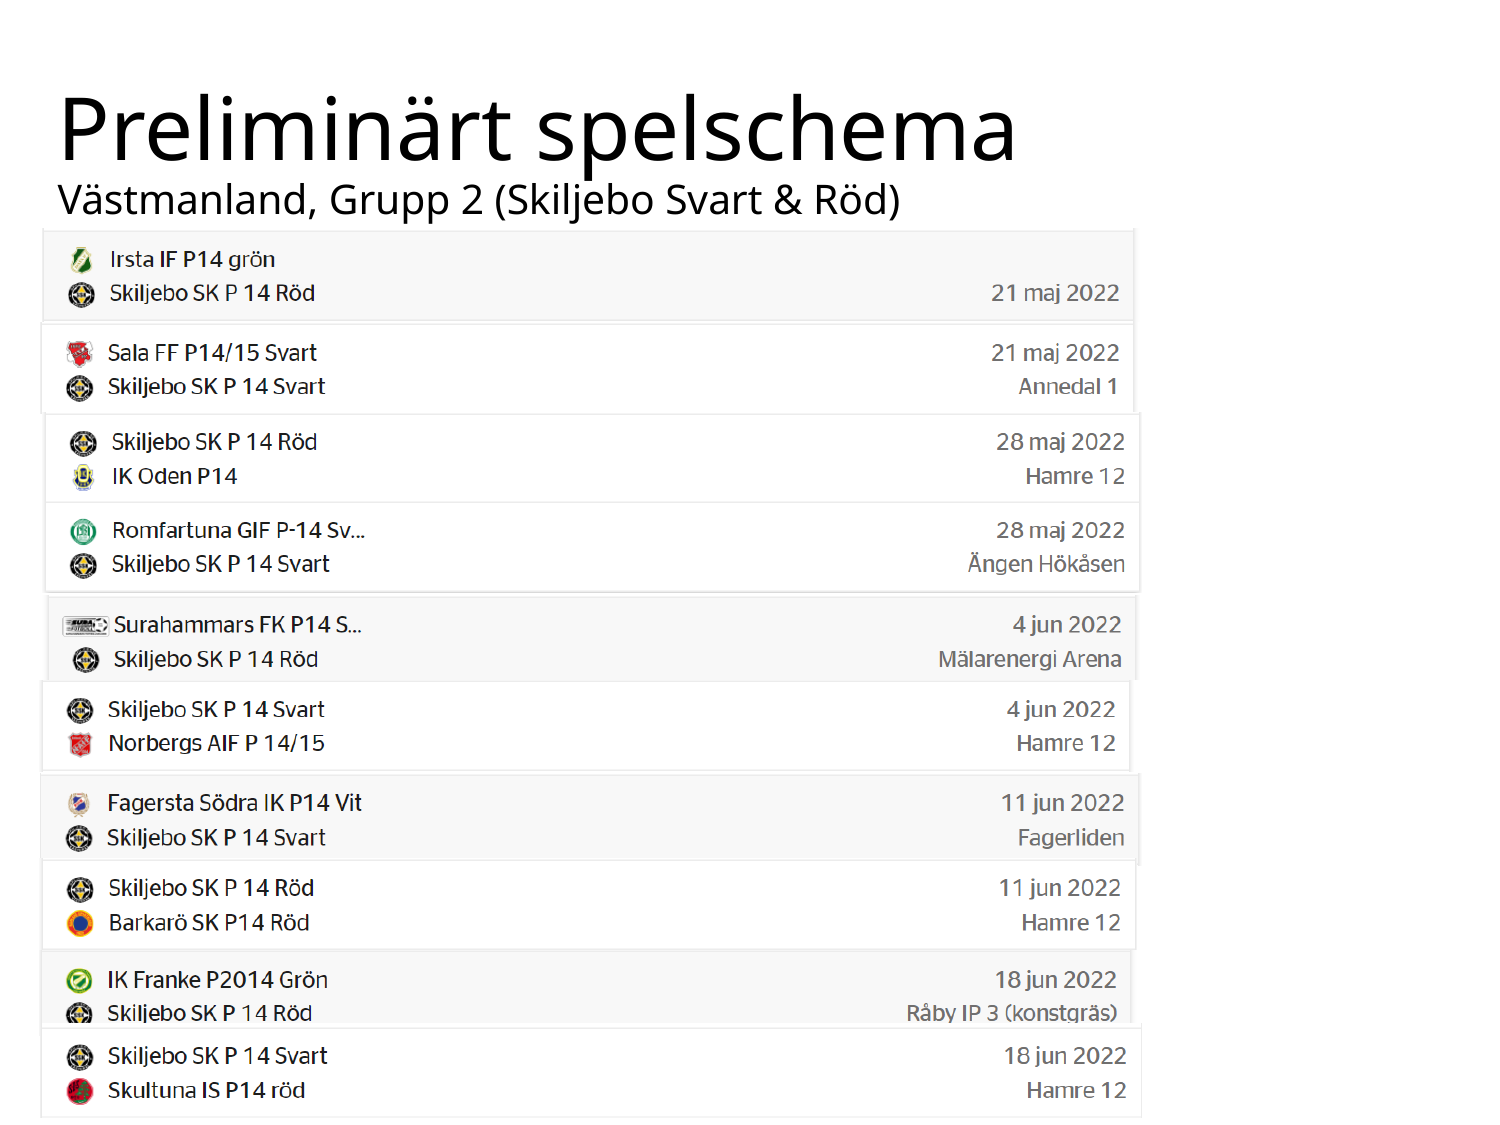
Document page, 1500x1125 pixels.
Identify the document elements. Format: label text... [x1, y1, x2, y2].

picture [39, 773, 1142, 1118]
picture [40, 228, 1142, 593]
title Preliminärt spelschema Västmanland, Grupp 2 (Skiljebo Svart & Röd) [42, 77, 1337, 231]
picture [39, 595, 1140, 772]
